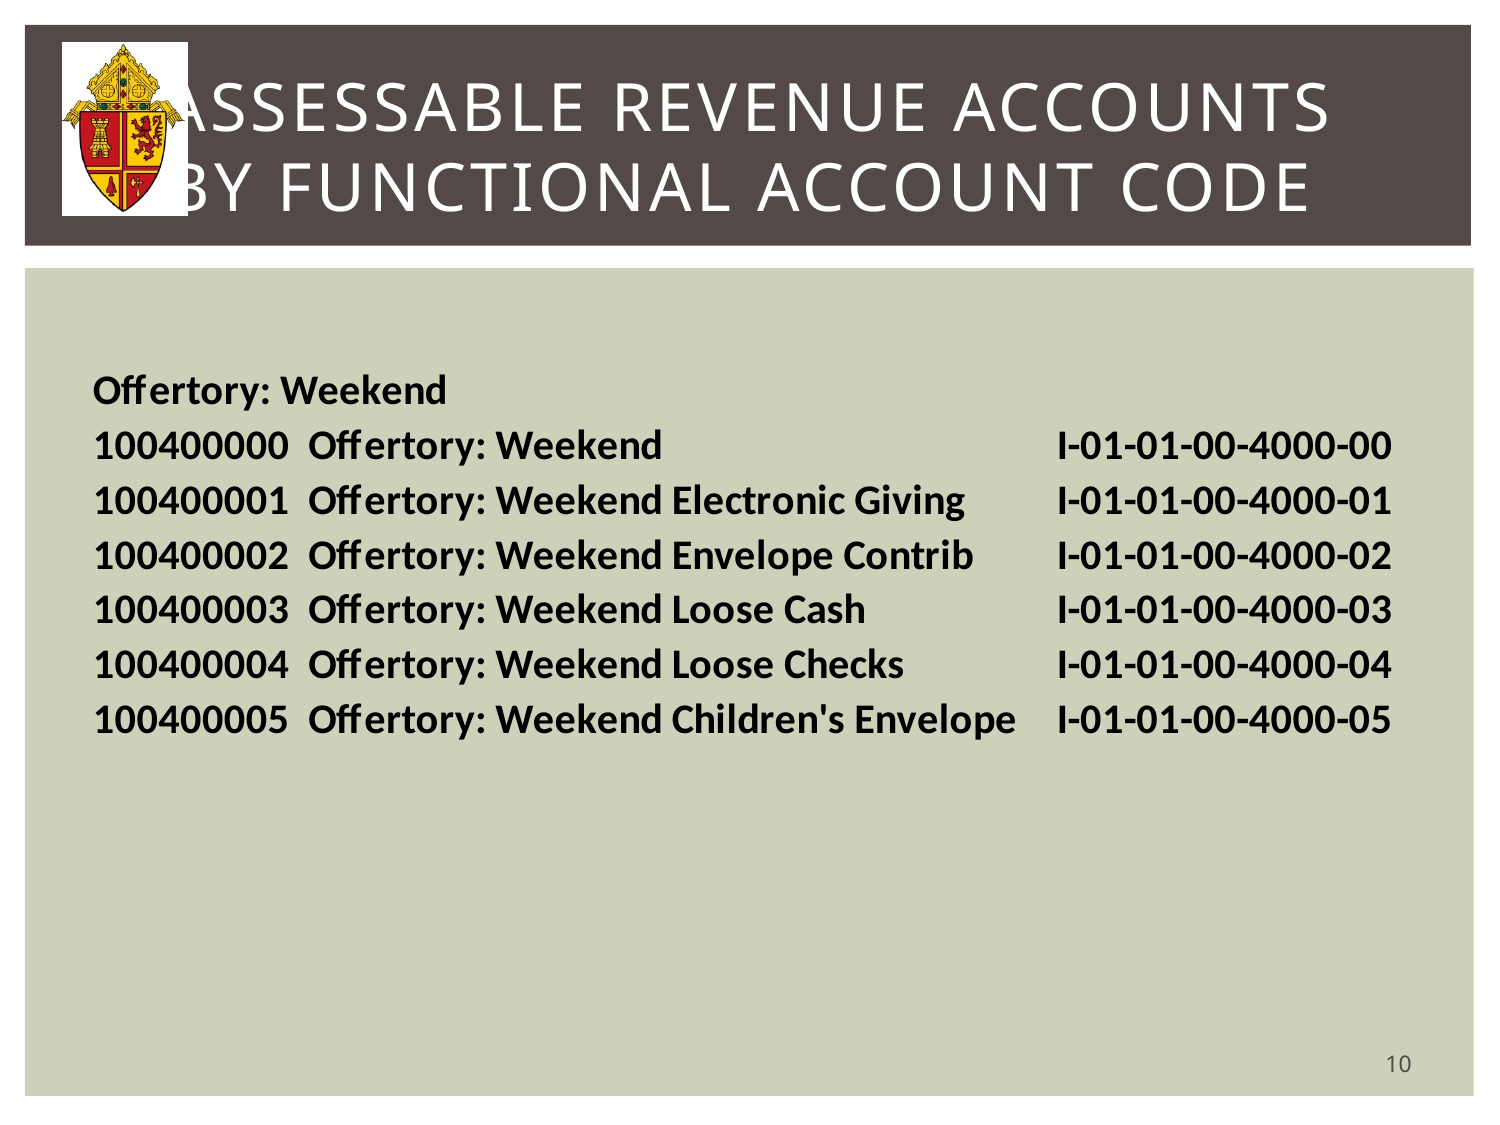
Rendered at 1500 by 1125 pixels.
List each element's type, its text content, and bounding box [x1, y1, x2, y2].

slide_number 10 [1349, 1041, 1448, 1089]
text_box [84, 370, 1416, 755]
title Assessable revenue accounts by Functional Account Code [62, 58, 1438, 232]
picture [62, 42, 188, 217]
